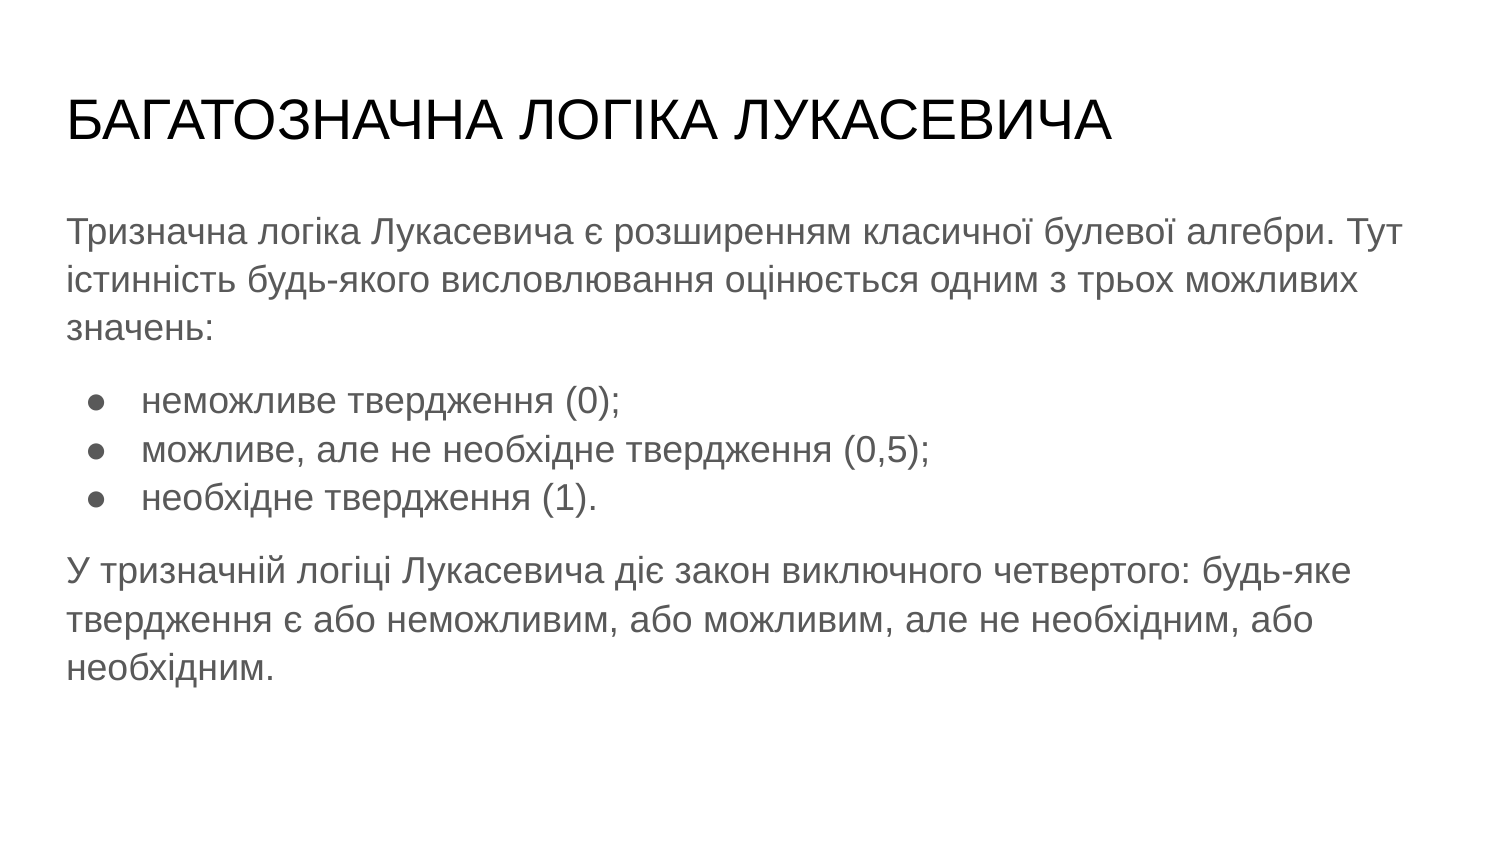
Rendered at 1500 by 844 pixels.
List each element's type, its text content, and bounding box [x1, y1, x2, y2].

list Тризначна логіка Лукасевича є розширенням класичної булевої алгебри. Тут істинність будь-якого висловлювання оцінюється одним з трьох можливих значень: неможливе твердження (0); можливе, але не необхідне твердження (0,5); необхідне твердження (1). У тризначній логіці Лукасевича діє закон виключного четвертого: будь-яке твердження є або неможливим, або можливим, але не необхідним, або необхідним. [51, 189, 1449, 750]
title БАГАТОЗНАЧНА ЛОГІКА ЛУКАСЕВИЧА [51, 72, 1449, 167]
